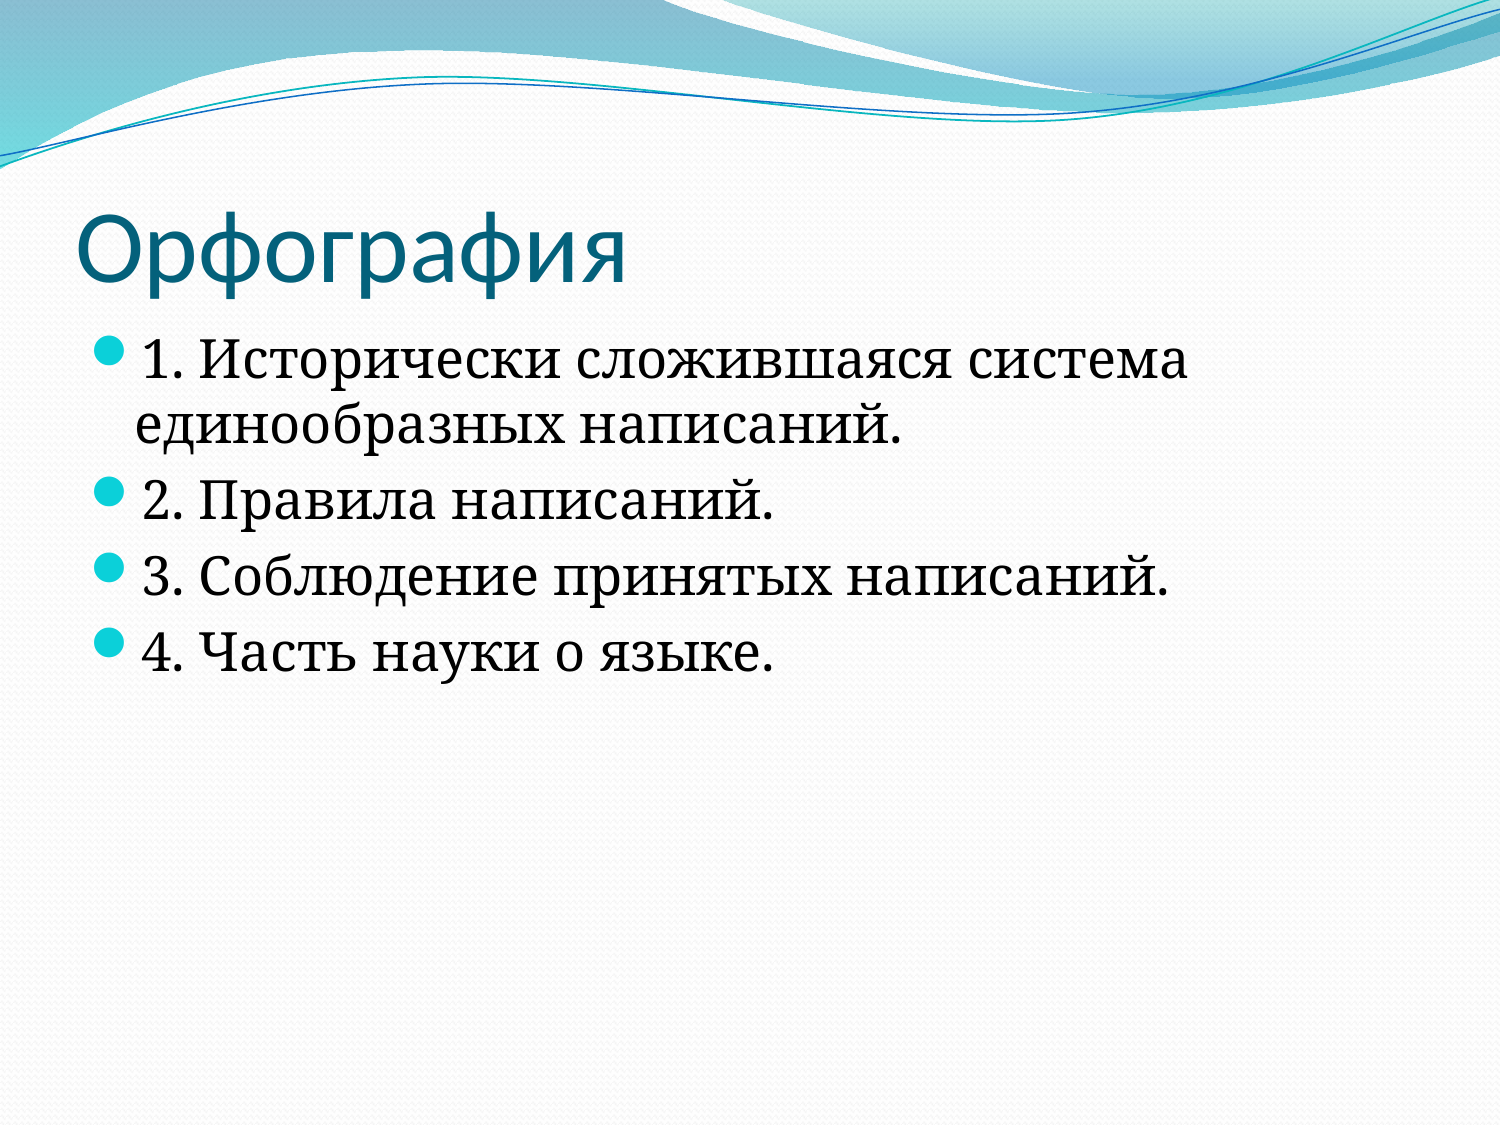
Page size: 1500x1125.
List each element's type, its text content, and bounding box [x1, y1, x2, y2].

list 1. Исторически сложившаяся система единообразных написаний. 2. Правила написаний. 3. Соблюдение принятых написаний. 4. Часть науки о языке. [75, 317, 1425, 1038]
title Орфография [75, 115, 1425, 303]
